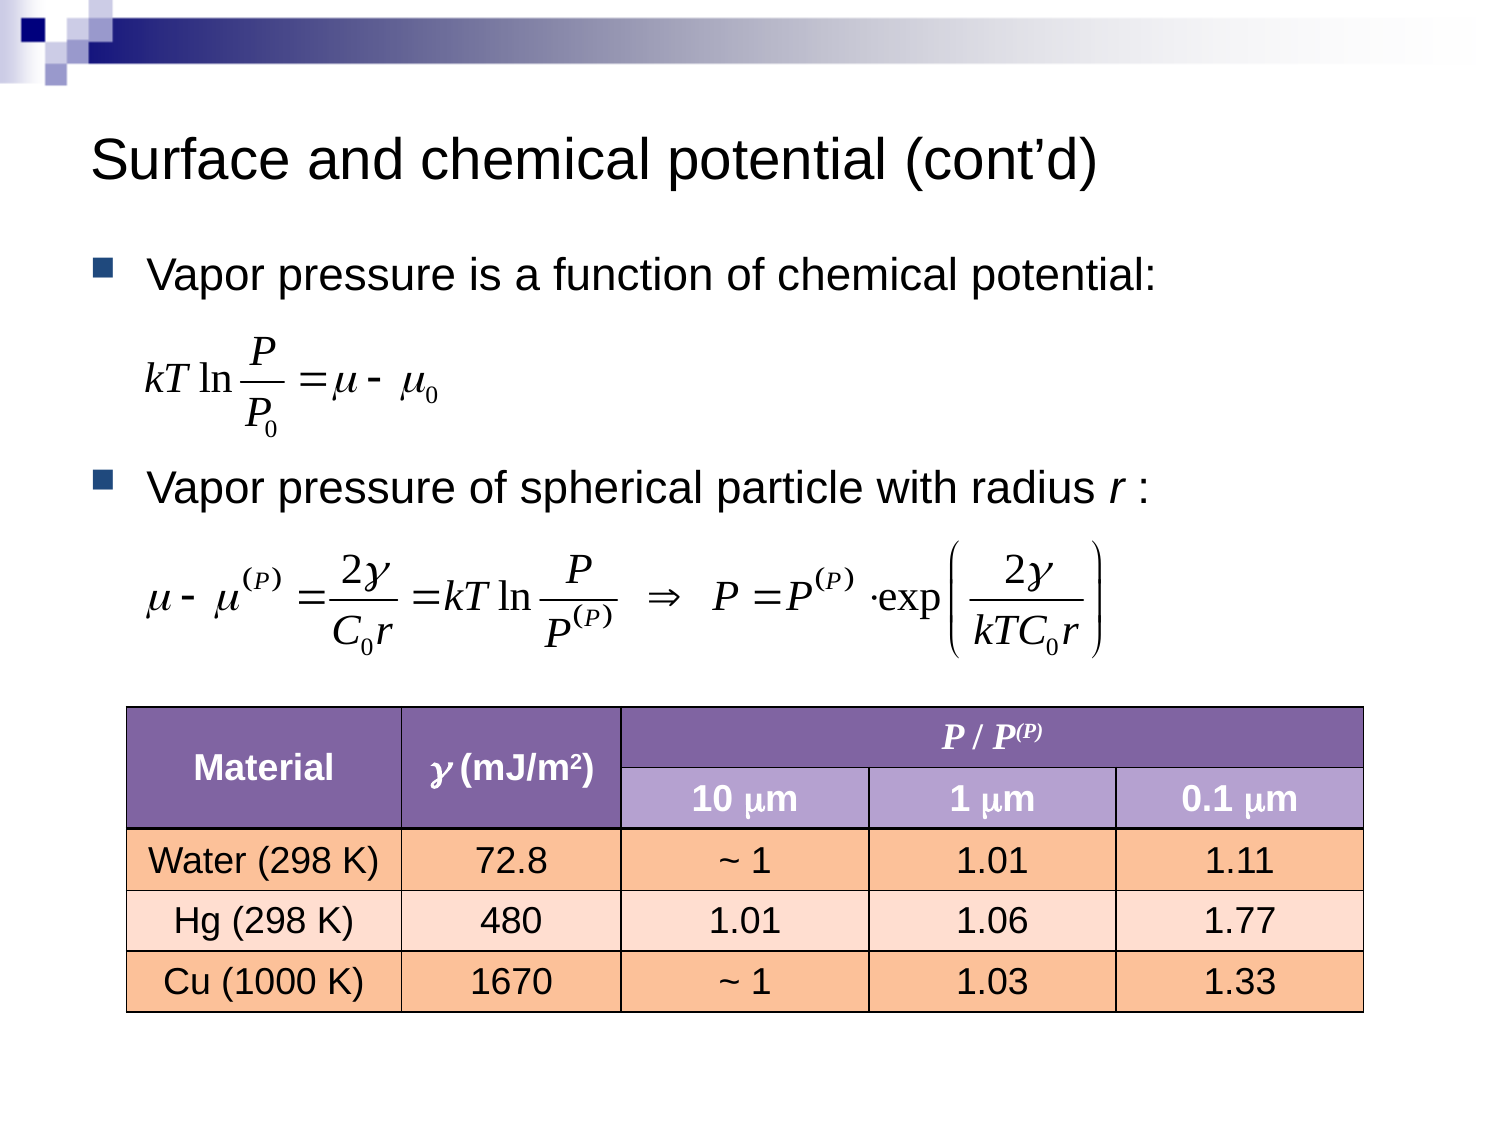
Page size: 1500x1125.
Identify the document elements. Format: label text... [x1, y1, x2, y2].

table_cell 1.01 [622, 891, 868, 950]
table_header Water (298 K) [127, 830, 401, 890]
table_cell 1.06 [870, 891, 1115, 950]
table_header P / P(P) [622, 708, 1363, 767]
table_header 1.11 [1117, 830, 1363, 890]
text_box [137, 531, 1113, 669]
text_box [137, 324, 447, 447]
table_cell 1.77 [1117, 891, 1363, 950]
table_cell 480 [402, 891, 620, 950]
table_cell 10 mm [622, 768, 868, 827]
table_header ~ 1 [622, 830, 868, 890]
table_header Material [127, 708, 401, 827]
table_cell 1 mm [870, 768, 1115, 827]
picture [0, 0, 1500, 1125]
table_cell 0.1 mm [1117, 768, 1363, 827]
table_header g (mJ/m2) [402, 708, 620, 827]
table_header 72.8 [402, 830, 620, 890]
table_cell 1.33 [1117, 952, 1363, 1011]
table_header 1.01 [870, 830, 1115, 890]
table_cell Hg (298 K) [127, 891, 401, 950]
table_cell Cu (1000 K) [127, 952, 401, 1011]
table_cell 1.03 [870, 952, 1115, 1011]
title Surface and chemical potential (cont’d) [74, 74, 1413, 237]
list Vapor pressure is a function of chemical potential: Vapor pressure of spherical particle with radius r : [74, 237, 1413, 1026]
table_cell ~ 1 [622, 952, 868, 1011]
table_cell 1670 [402, 952, 620, 1011]
